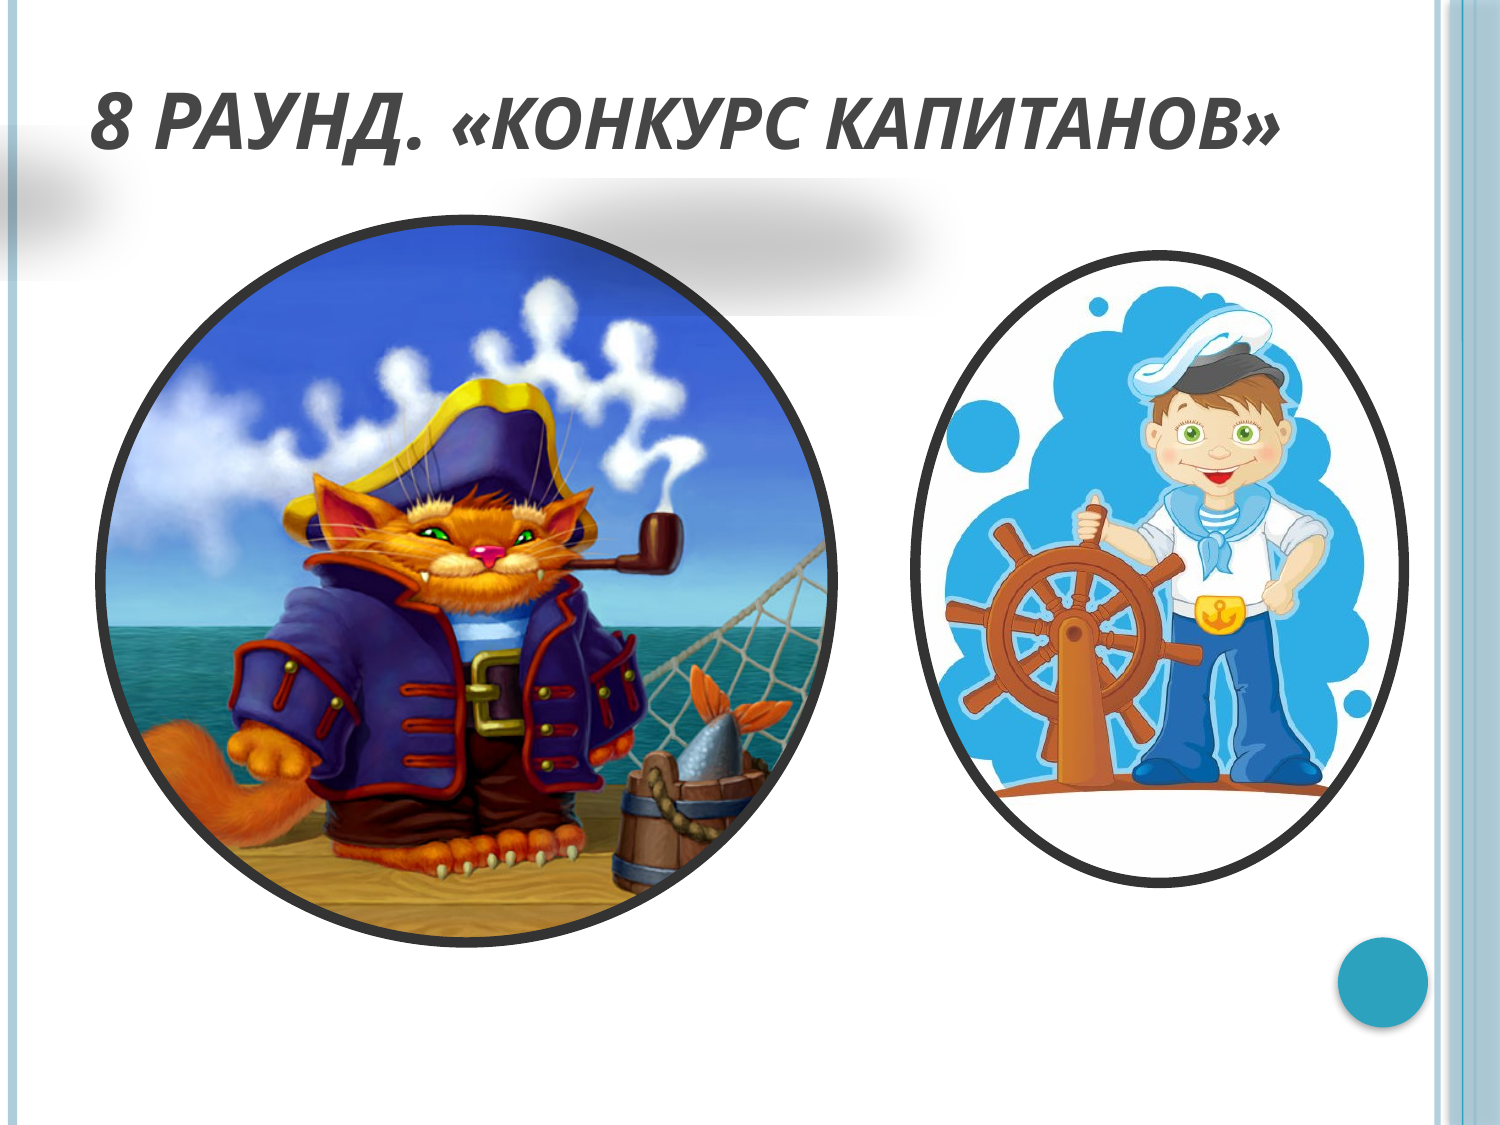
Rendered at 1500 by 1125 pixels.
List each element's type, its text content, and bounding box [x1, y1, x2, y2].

title 8 РАУНД. «Конкурс капитанов» [75, 45, 1300, 173]
picture [914, 254, 1405, 884]
picture [99, 219, 834, 943]
